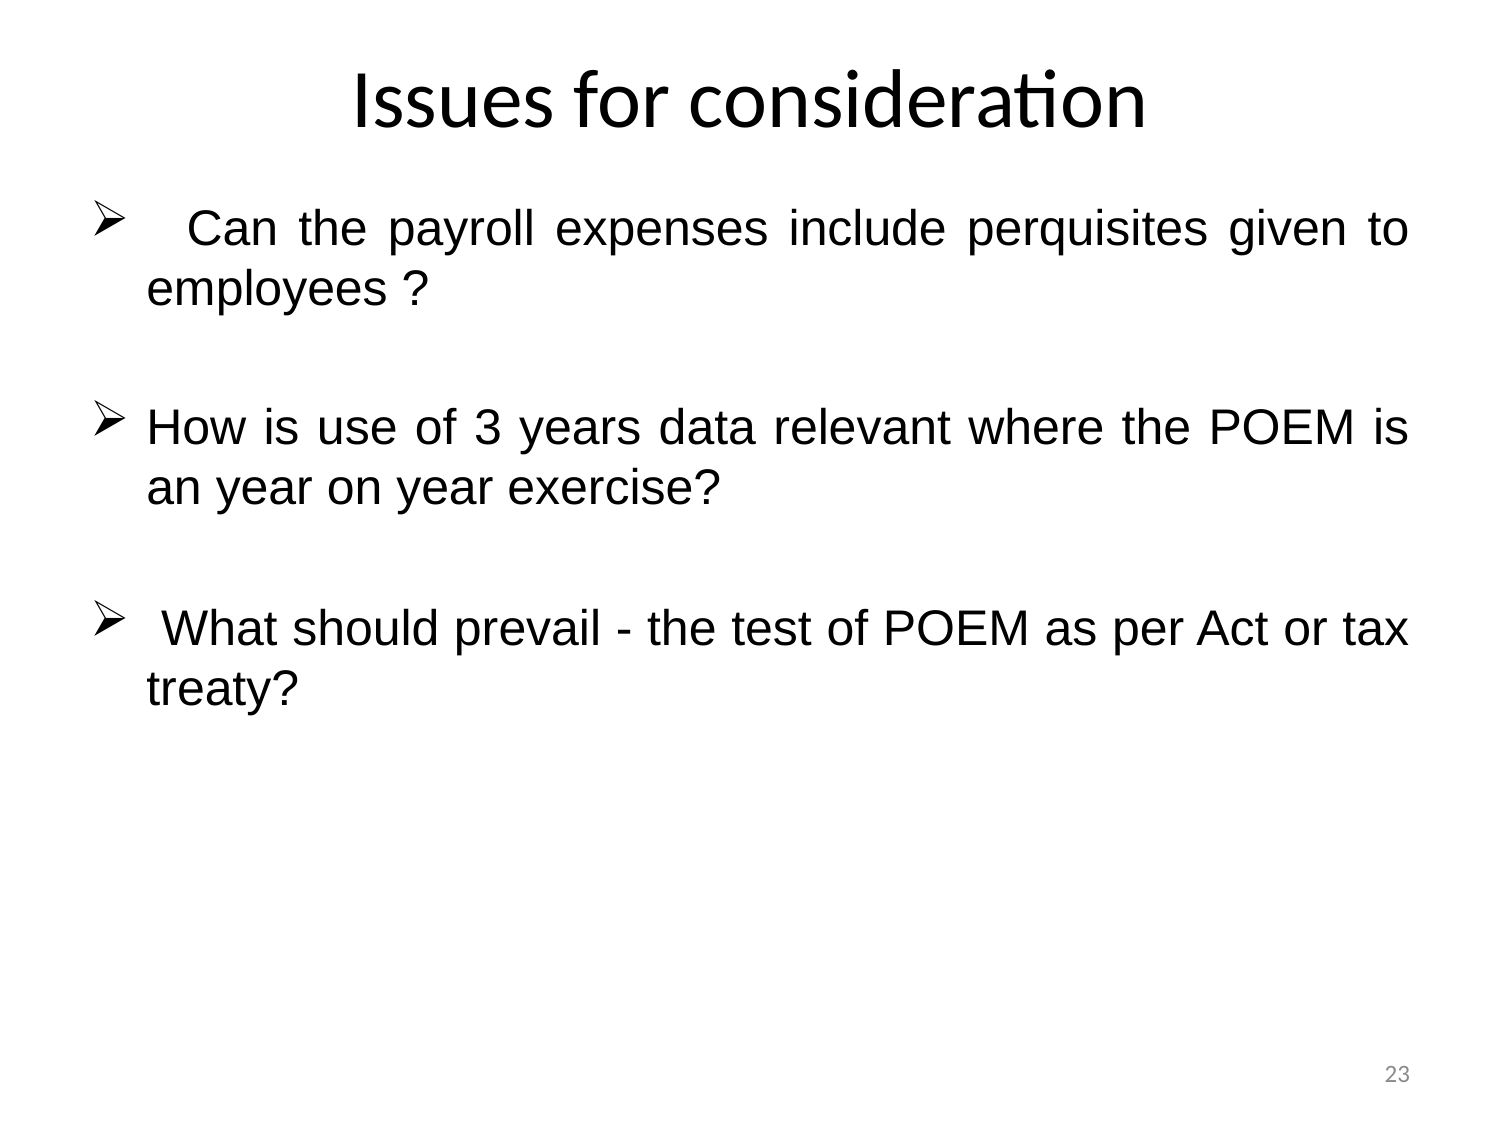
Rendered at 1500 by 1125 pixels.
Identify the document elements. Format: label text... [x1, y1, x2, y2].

title Issues for consideration [75, 37, 1425, 150]
slide_number 23 [1074, 1042, 1425, 1103]
list Can the payroll expenses include perquisites given to employees ? How is use of 3 years data relevant where the POEM is an year on year exercise? What should prevail - the test of POEM as per Act or tax treaty? [75, 187, 1425, 1005]
